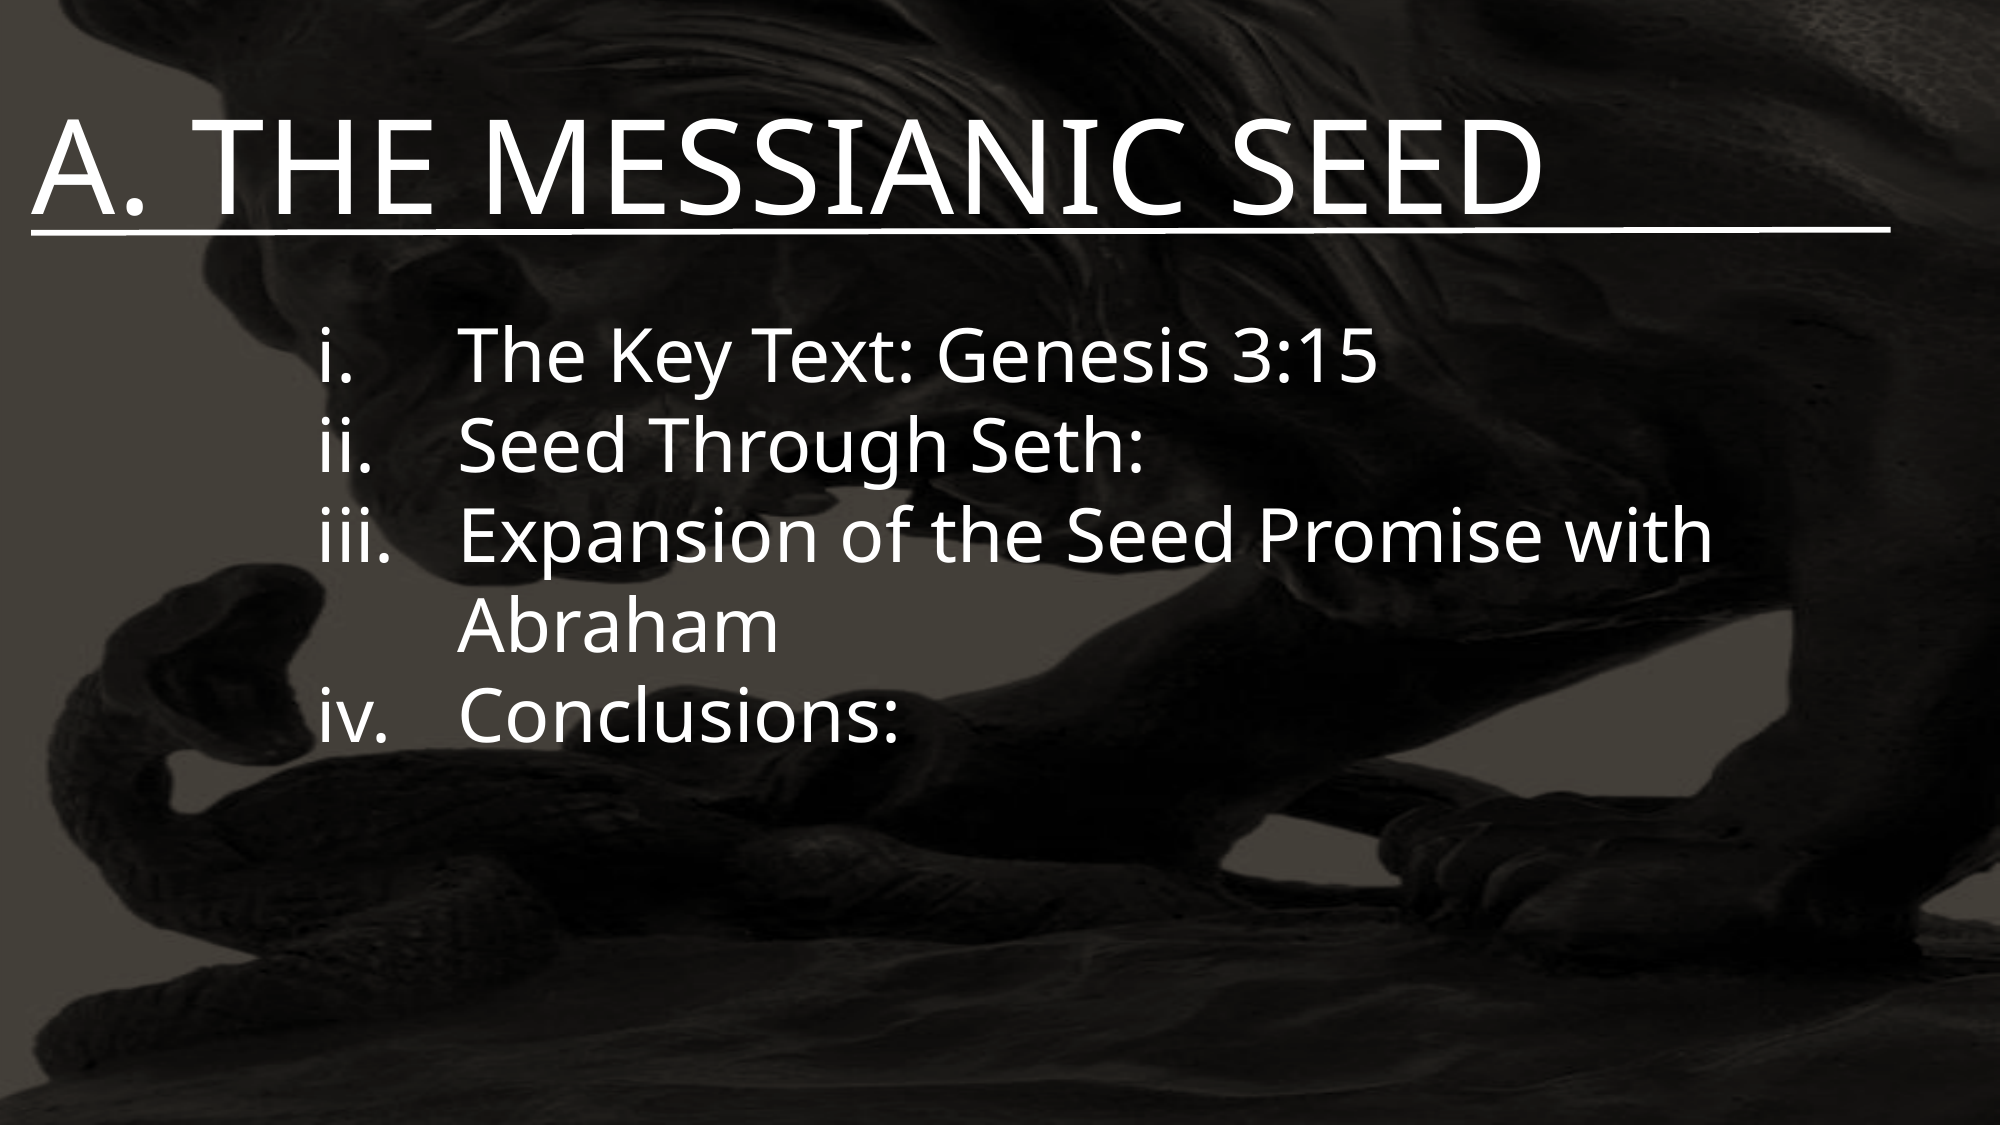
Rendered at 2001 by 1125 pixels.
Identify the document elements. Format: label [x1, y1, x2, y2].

picture [0, 0, 2000, 1125]
text_box [30, 229, 1891, 234]
